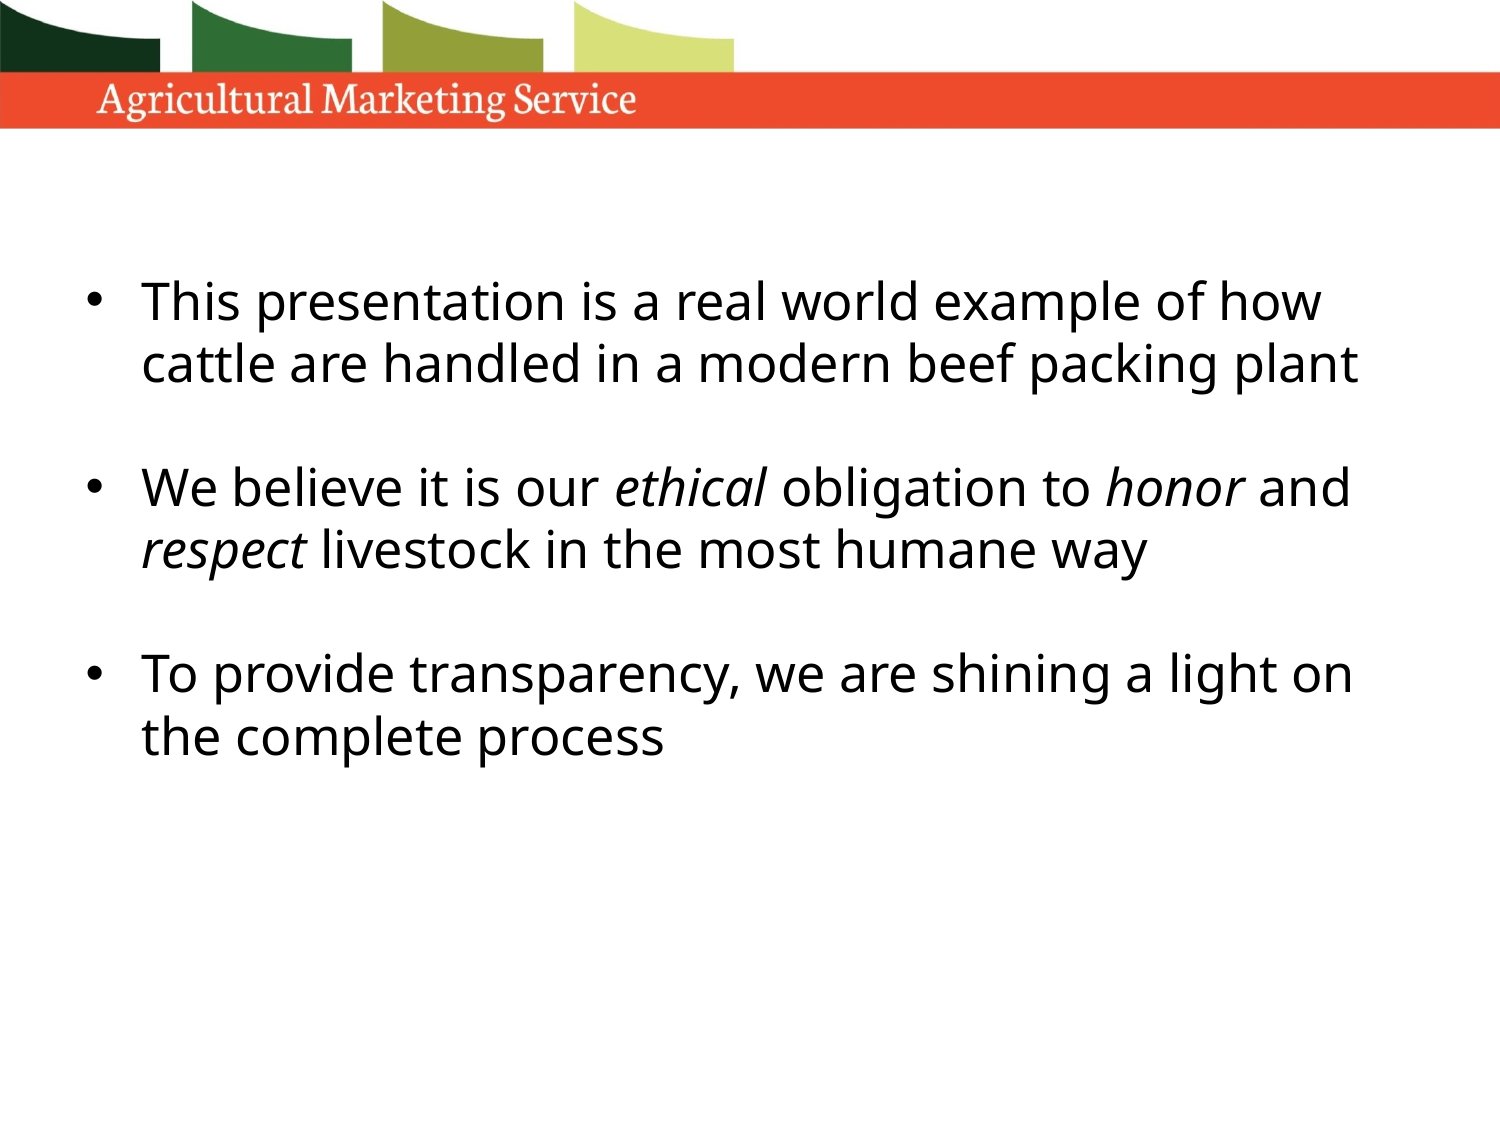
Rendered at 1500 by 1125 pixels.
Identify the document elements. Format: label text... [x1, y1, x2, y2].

picture [0, 0, 1500, 129]
list This presentation is a real world example of how cattle are handled in a modern beef packing plant We believe it is our ethical obligation to honor and respect livestock in the most humane way To provide transparency, we are shining a light on the complete process [75, 262, 1425, 1005]
